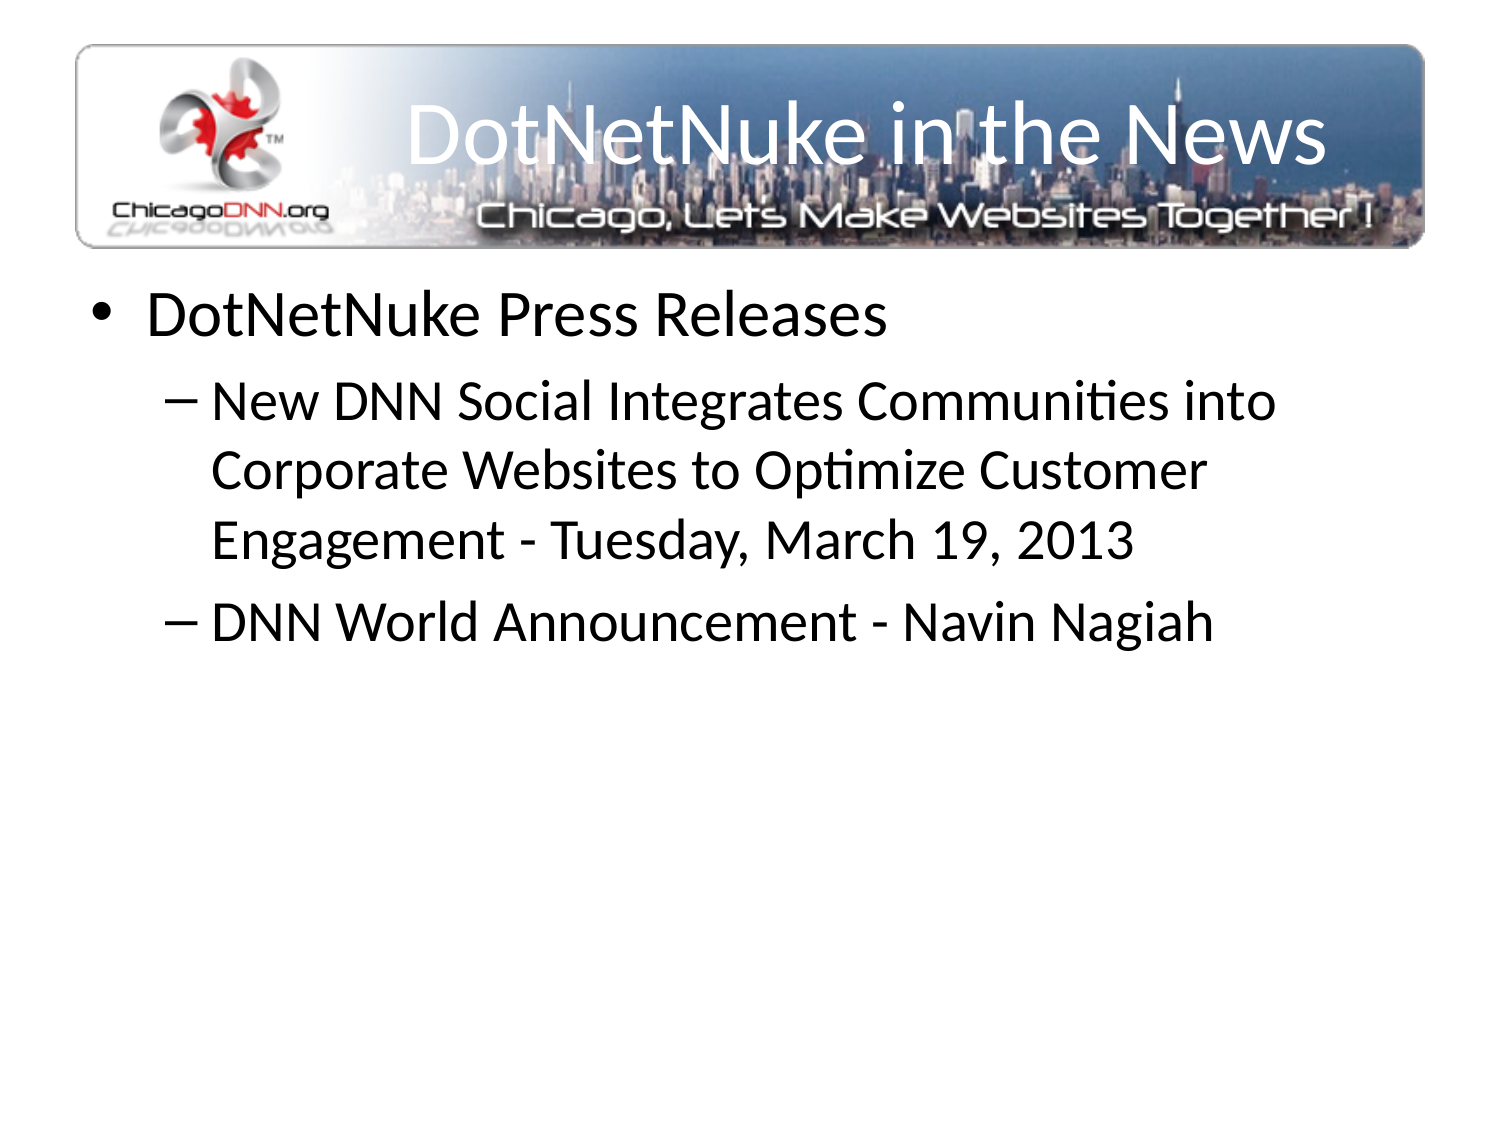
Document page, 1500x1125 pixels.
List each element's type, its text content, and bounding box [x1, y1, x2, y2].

list DotNetNuke Press Releases New DNN Social Integrates Communities into Corporate Websites to Optimize Customer Engagement - Tuesday, March 19, 2013 DNN World Announcement - Navin Nagiah [75, 262, 1425, 1005]
picture [75, 44, 1425, 249]
title DotNetNuke in the News [310, 45, 1425, 212]
